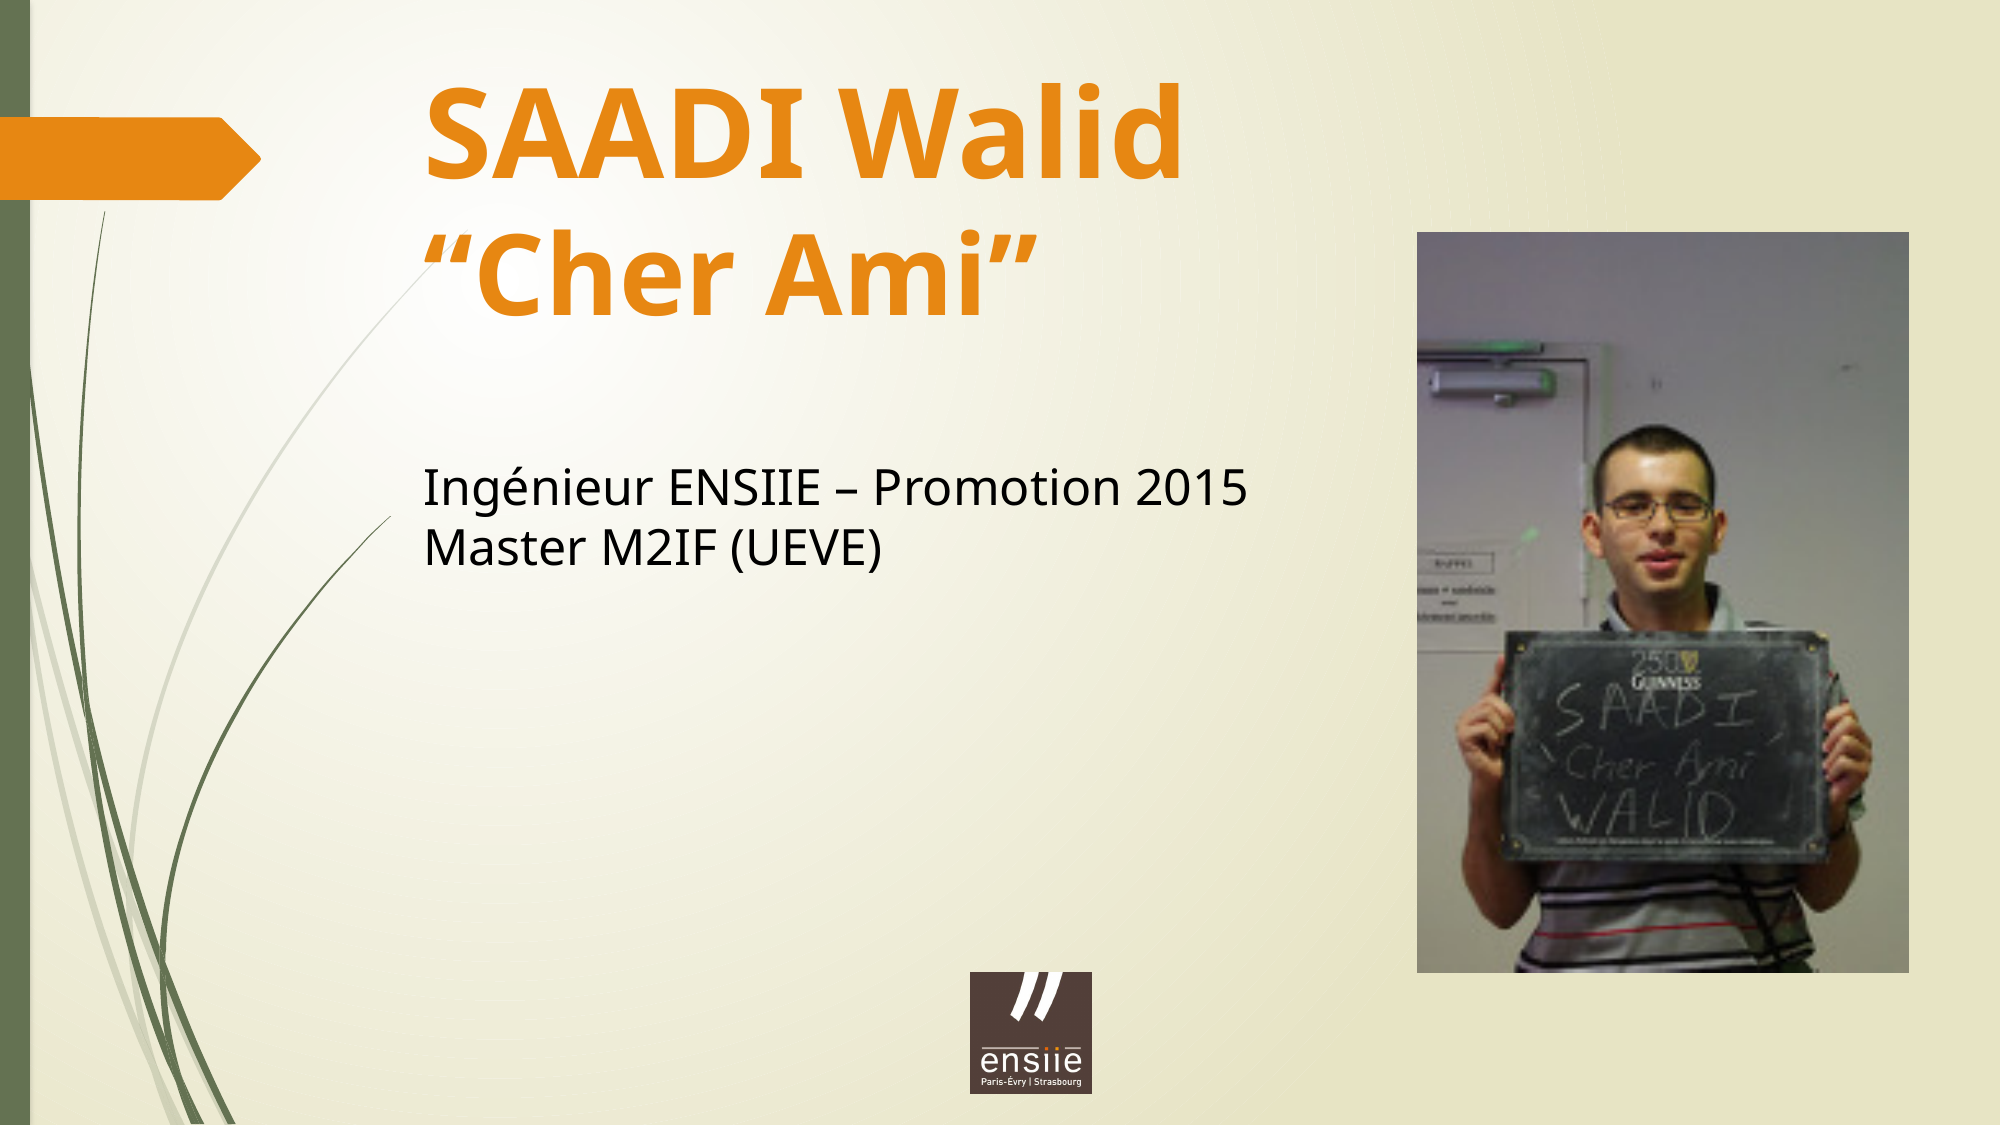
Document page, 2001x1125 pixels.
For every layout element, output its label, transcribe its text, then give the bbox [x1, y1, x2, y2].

picture [969, 972, 1092, 1094]
text_box SAADI Walid “Cher Ami” [408, 45, 1909, 346]
picture [1417, 232, 1910, 973]
text_box Ingénieur ENSIIE – Promotion 2015 Master M2IF (UEVE) [408, 447, 1272, 583]
